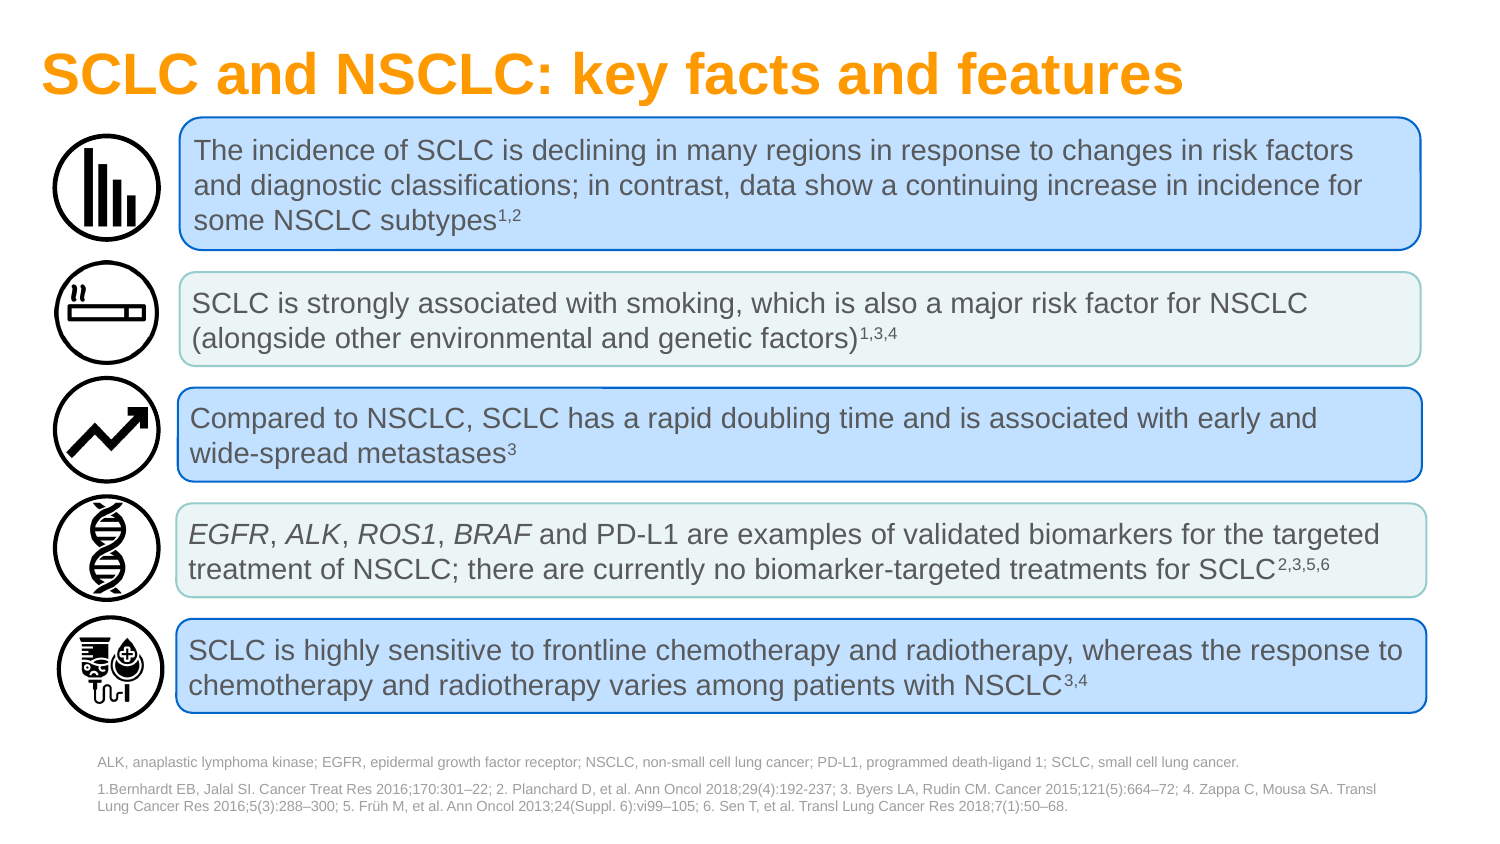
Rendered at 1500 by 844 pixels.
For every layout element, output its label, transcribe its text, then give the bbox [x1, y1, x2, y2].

text_box EGFR, ALK, ROS1, BRAF and PD-L1 are examples of validated biomarkers for the targeted treatment of NSCLC; there are currently no biomarker-targeted treatments for SCLC2,3,5,6 [176, 503, 1427, 598]
text_box Compared to NSCLC, SCLC has a rapid doubling time and is associated with early and wide-spread metastases3 [177, 387, 1422, 482]
text_box SCLC is strongly associated with smoking, which is also a major risk factor for NSCLC (alongside other environmental and genetic factors)1,3,4 [179, 272, 1421, 367]
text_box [54, 377, 159, 482]
title SCLC and NSCLC: key facts and features [41, 19, 1482, 107]
picture [54, 260, 159, 365]
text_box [58, 617, 163, 722]
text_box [54, 135, 159, 240]
list ALK, anaplastic lymphoma kinase; EGFR, epidermal growth factor receptor; NSCLC, non-small cell lung cancer; PD-L1, programmed death-ligand 1; SCLC, small cell lung cancer. [97, 753, 1368, 771]
text_box SCLC is highly sensitive to frontline chemotherapy and radiotherapy, whereas the response to chemotherapy and radiotherapy varies among patients with NSCLC3,4 [176, 618, 1427, 713]
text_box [54, 496, 159, 601]
footer 1.Bernhardt EB, Jalal SI. Cancer Treat Res 2016;170:301–22; 2. Planchard D, et al. Ann Oncol 2018;29(4):192-237; 3. Byers LA, Rudin CM. Cancer 2015;121(5):664–72; 4. Zappa C, Mousa SA. Transl Lung Cancer Res 2016;5(3):288–300; 5. Früh M, et al. Ann Oncol 2013;24(Suppl. 6):vi99–105; 6. Sen T, et al. Transl Lung Cancer Res 2018;7(1):50–68. [97, 779, 1405, 840]
text_box The incidence of SCLC is declining in many regions in response to changes in risk factors and diagnostic classifications; in contrast, data show a continuing increase in incidence for some NSCLC subtypes1,2 [179, 117, 1421, 251]
